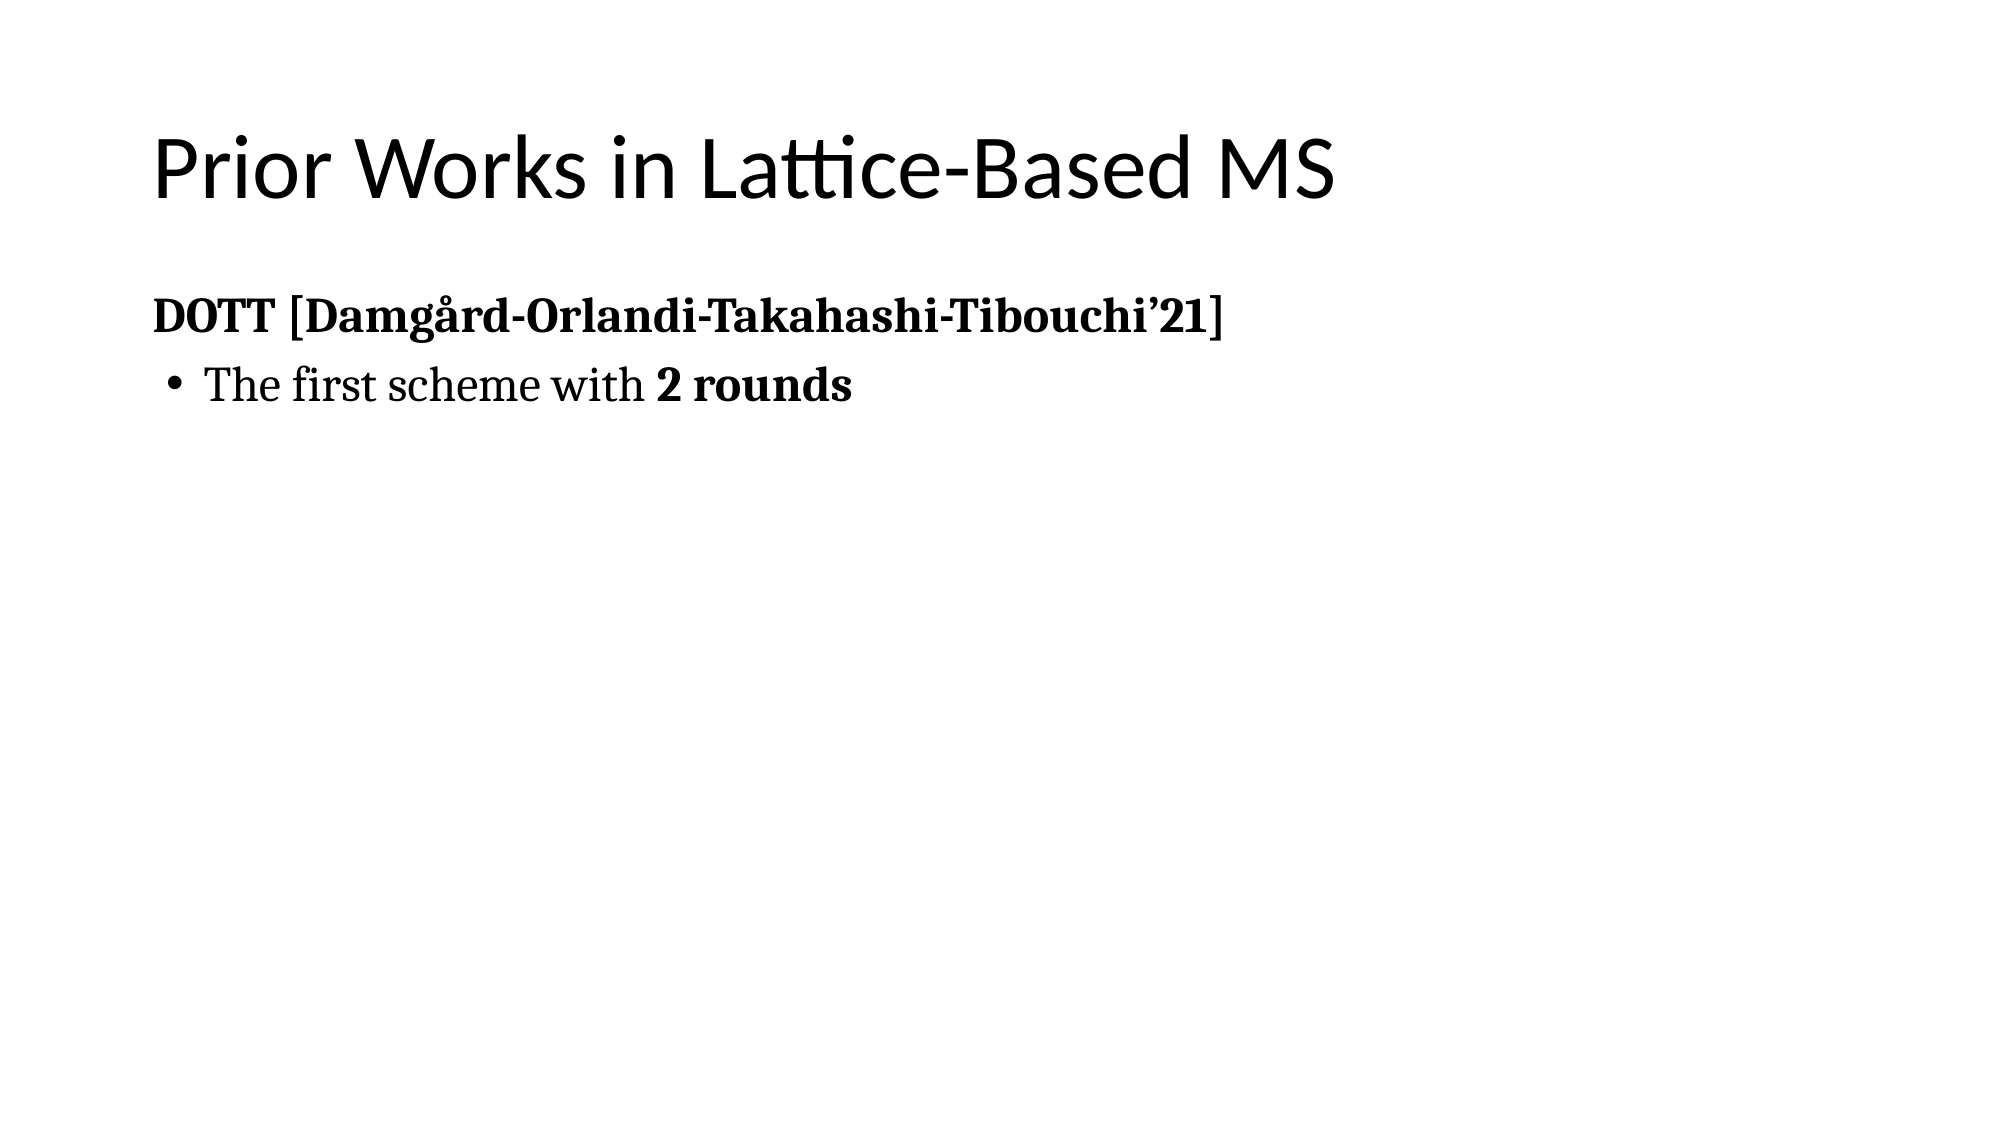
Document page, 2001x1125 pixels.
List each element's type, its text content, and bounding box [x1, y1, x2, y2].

list DOTT [Damgård-Orlandi-Takahashi-Tibouchi’21] [137, 275, 1849, 351]
title Prior Works in Lattice-Based MS [137, 59, 1863, 278]
list The first scheme with 2 rounds [151, 350, 1112, 664]
